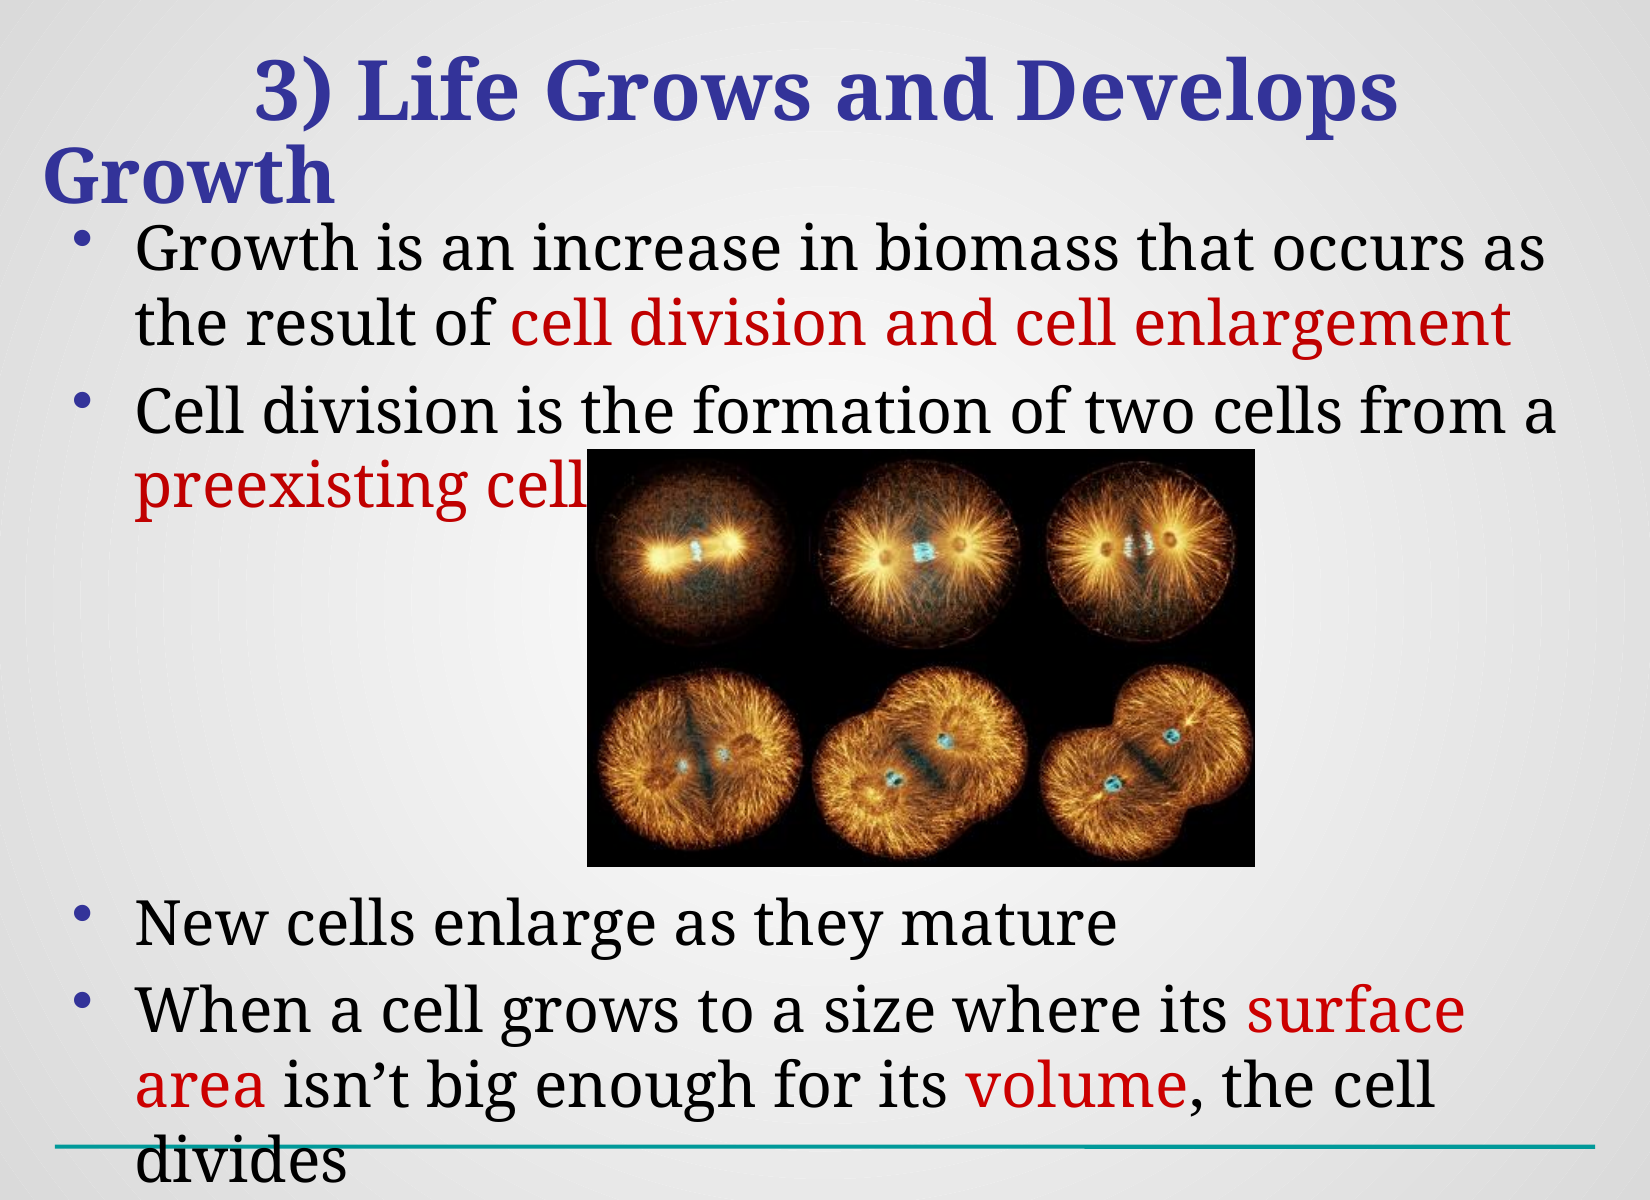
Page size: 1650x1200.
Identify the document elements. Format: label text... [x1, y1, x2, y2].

title Growth [24, 128, 1385, 229]
picture [587, 449, 1255, 867]
list Growth is an increase in biomass that occurs as the result of cell division and cell enlargement Cell division is the formation of two cells from a preexisting cell New cells enlarge as they mature When a cell grows to a size where its surface area isn’t big enough for its volume, the cell divides [55, 200, 1631, 1138]
text_box 3) Life Grows and Develops [57, 40, 1598, 129]
